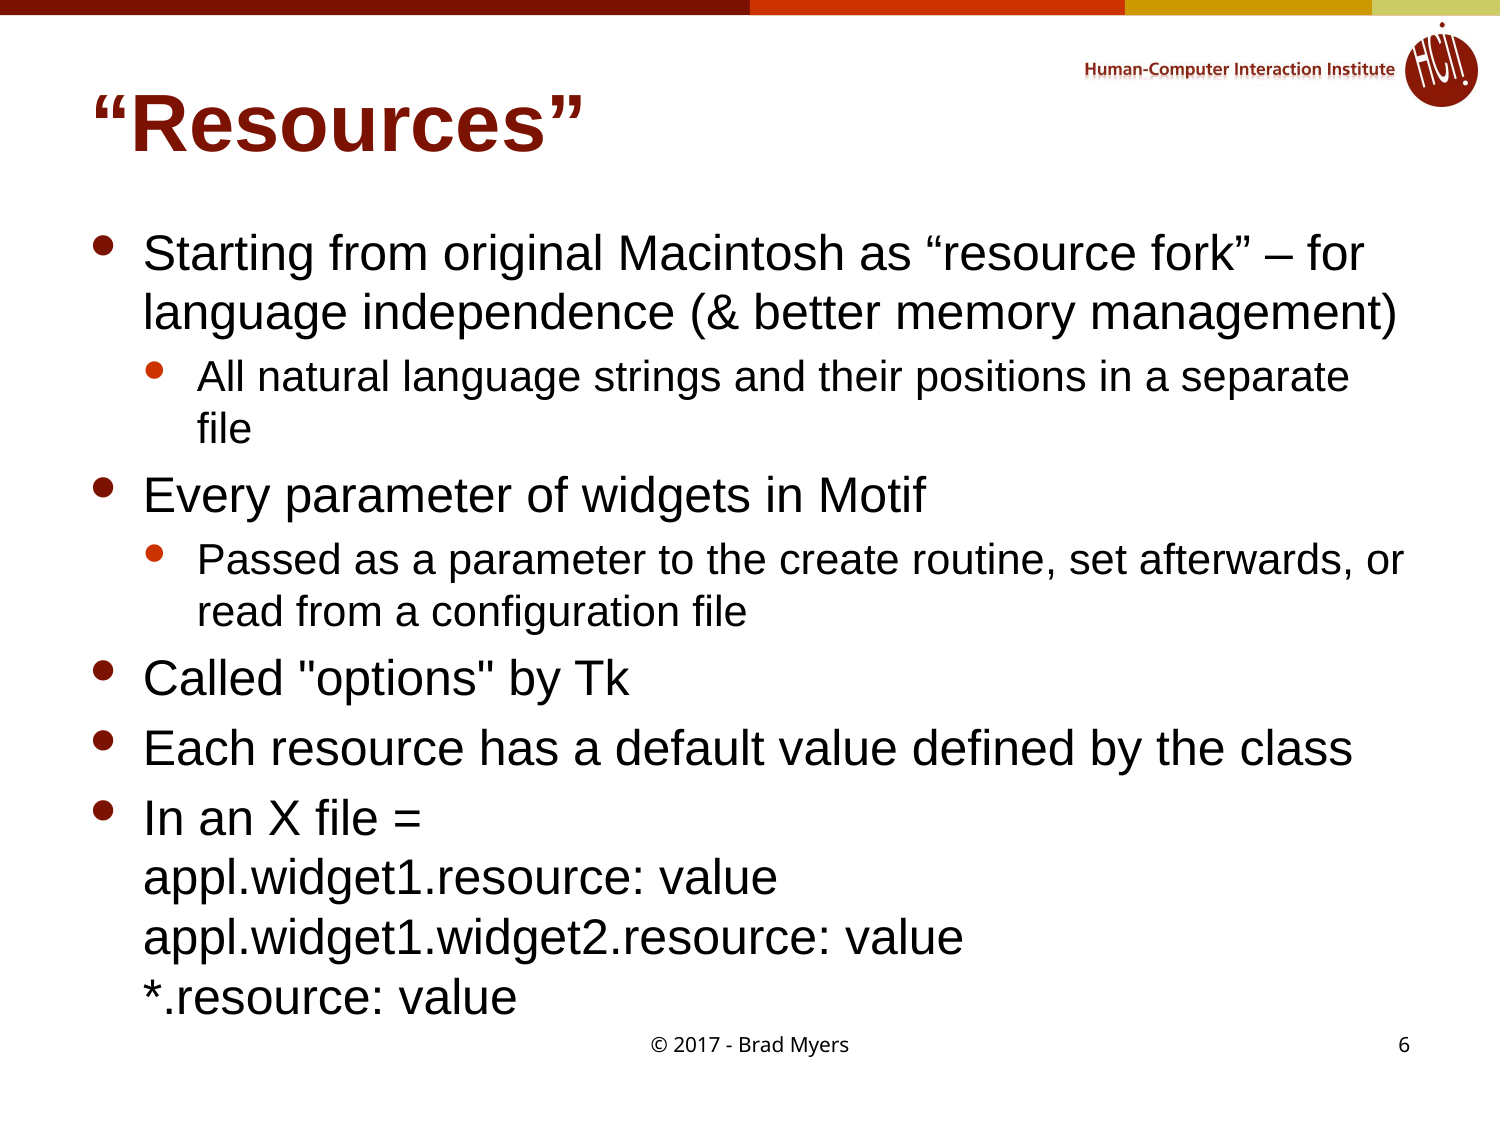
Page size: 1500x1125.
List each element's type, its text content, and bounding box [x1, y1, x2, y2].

list Starting from original Macintosh as “resource fork” – for language independence (& better memory management) All natural language strings and their positions in a separate file Every parameter of widgets in Motif Passed as a parameter to the create routine, set afterwards, or read from a configuration file Called "options" by Tk Each resource has a default value defined by the class In an X file = appl.widget1.resource: value appl.widget1.widget2.resource: value *.resource: value [74, 212, 1426, 1076]
slide_number 6 [1074, 1024, 1426, 1101]
title “Resources” [74, 19, 1313, 176]
picture [1313, 22, 1478, 107]
footer © 2017 - Brad Myers [512, 1024, 988, 1101]
